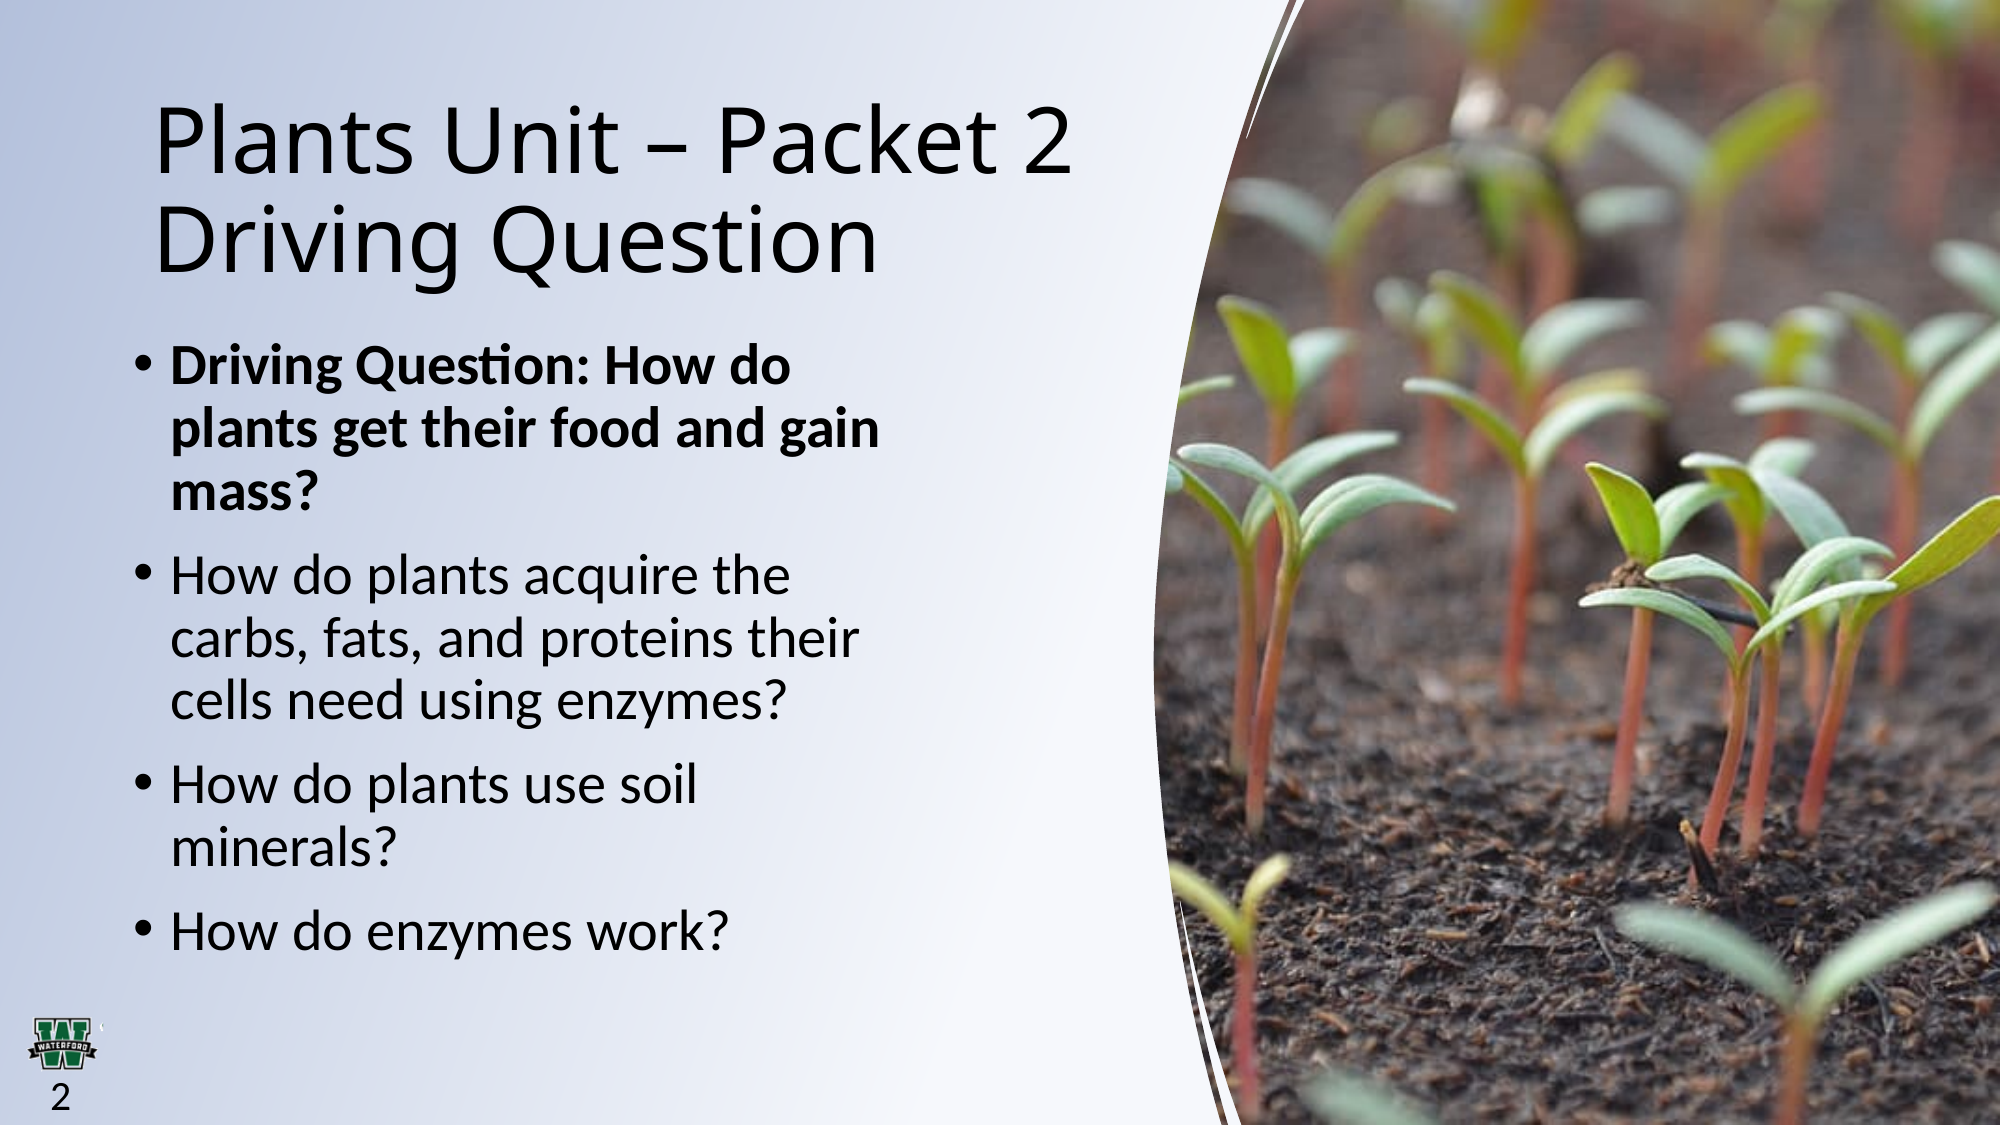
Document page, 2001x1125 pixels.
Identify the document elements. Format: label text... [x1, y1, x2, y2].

title Plants Unit – Packet 2 Driving Question [137, 59, 1153, 327]
picture [17, 1011, 104, 1082]
list Driving Question: How do plants get their food and gain mass? How do plants acquire the carbs, fats, and proteins their cells need using enzymes? How do plants use soil minerals? How do enzymes work? [118, 327, 900, 1039]
picture [1153, 0, 2000, 1125]
